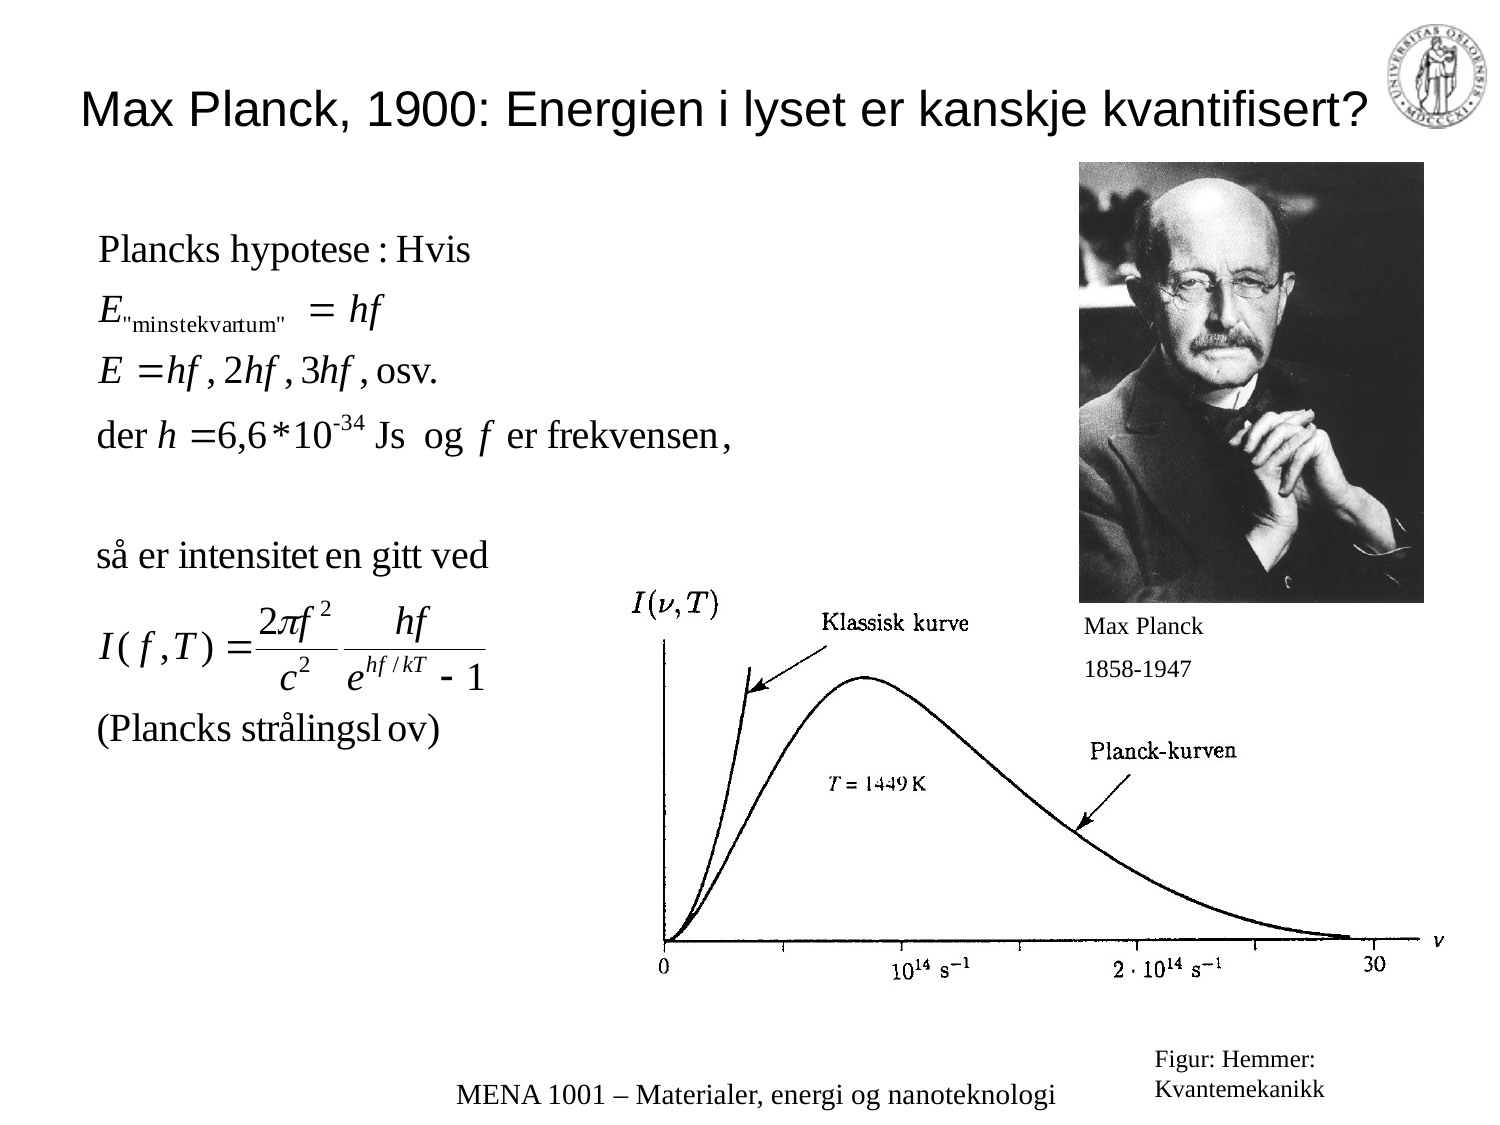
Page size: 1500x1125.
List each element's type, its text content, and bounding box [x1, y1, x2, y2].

text_box Figur: Hemmer: Kvantemekanikk [1139, 1056, 1475, 1110]
picture [574, 162, 1500, 1048]
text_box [91, 224, 738, 760]
title Max Planck, 1900: Energien i lyset er kanskje kvantifisert? [62, 12, 1388, 201]
picture [1388, 24, 1500, 129]
footer MENA 1001 – Materialer, energi og nanoteknologi [407, 1067, 1106, 1119]
